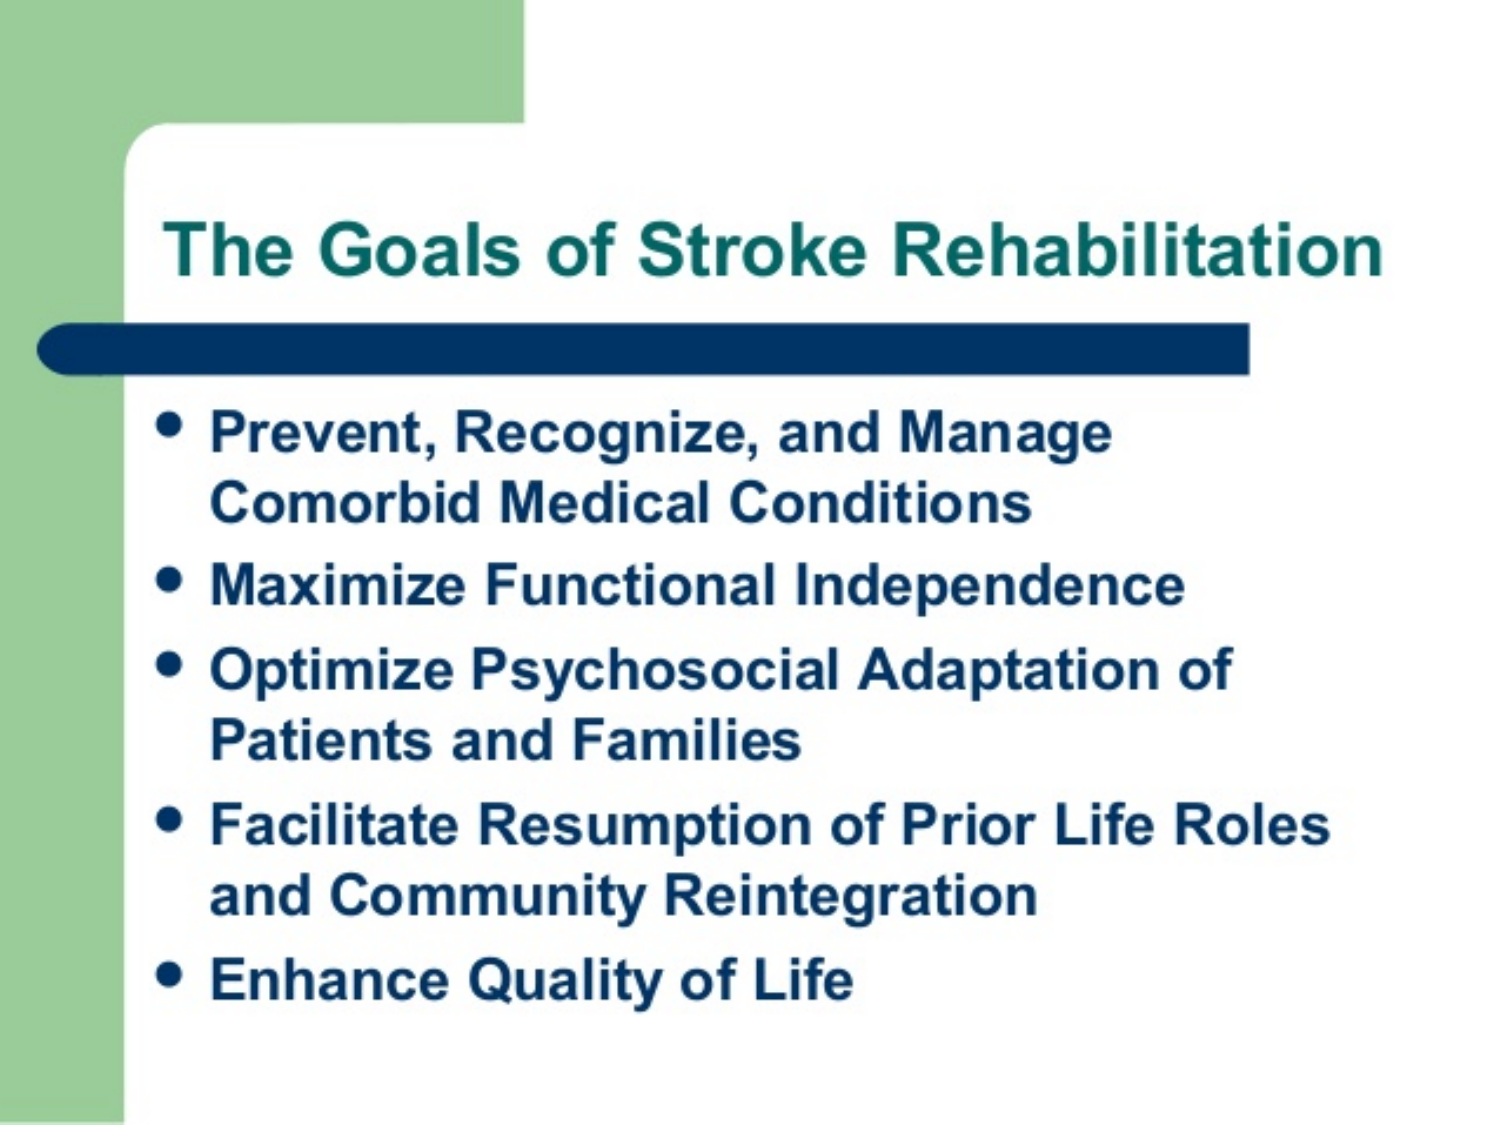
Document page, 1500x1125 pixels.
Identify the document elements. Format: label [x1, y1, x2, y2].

list [0, 0, 1500, 1125]
